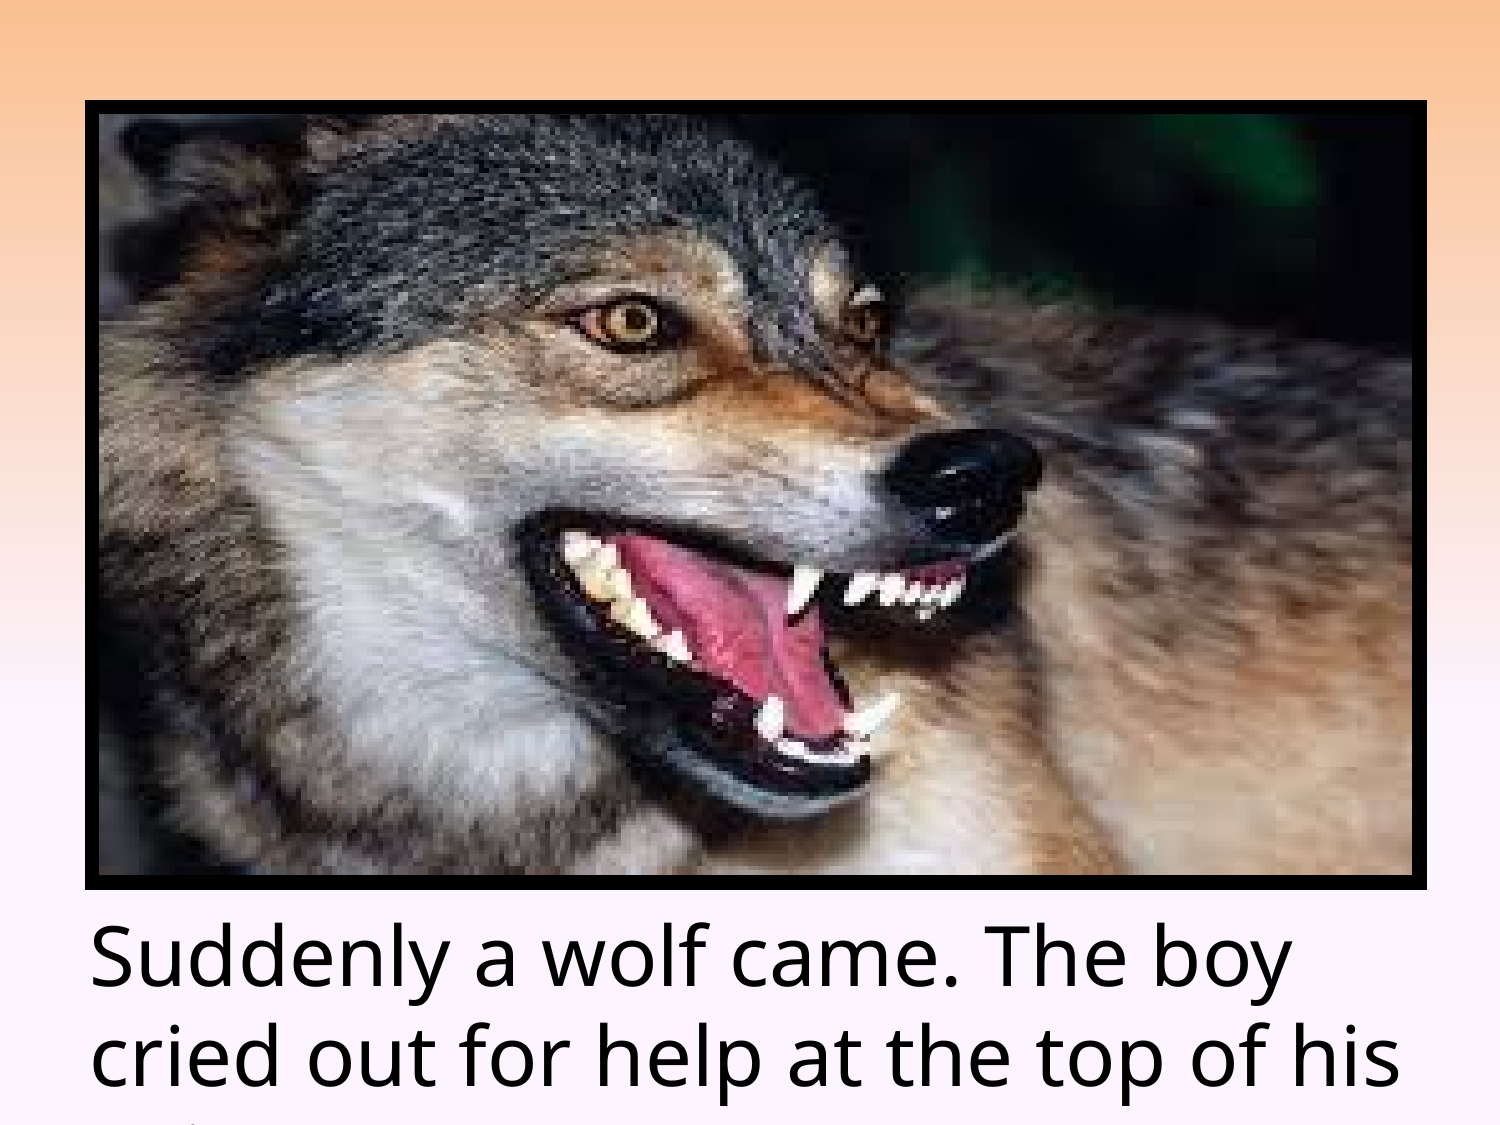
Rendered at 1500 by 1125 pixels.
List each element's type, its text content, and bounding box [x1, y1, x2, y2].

picture [98, 114, 1413, 876]
text_box Suddenly a wolf came. The boy cried out for help at the top of his voice. [75, 895, 1463, 1125]
